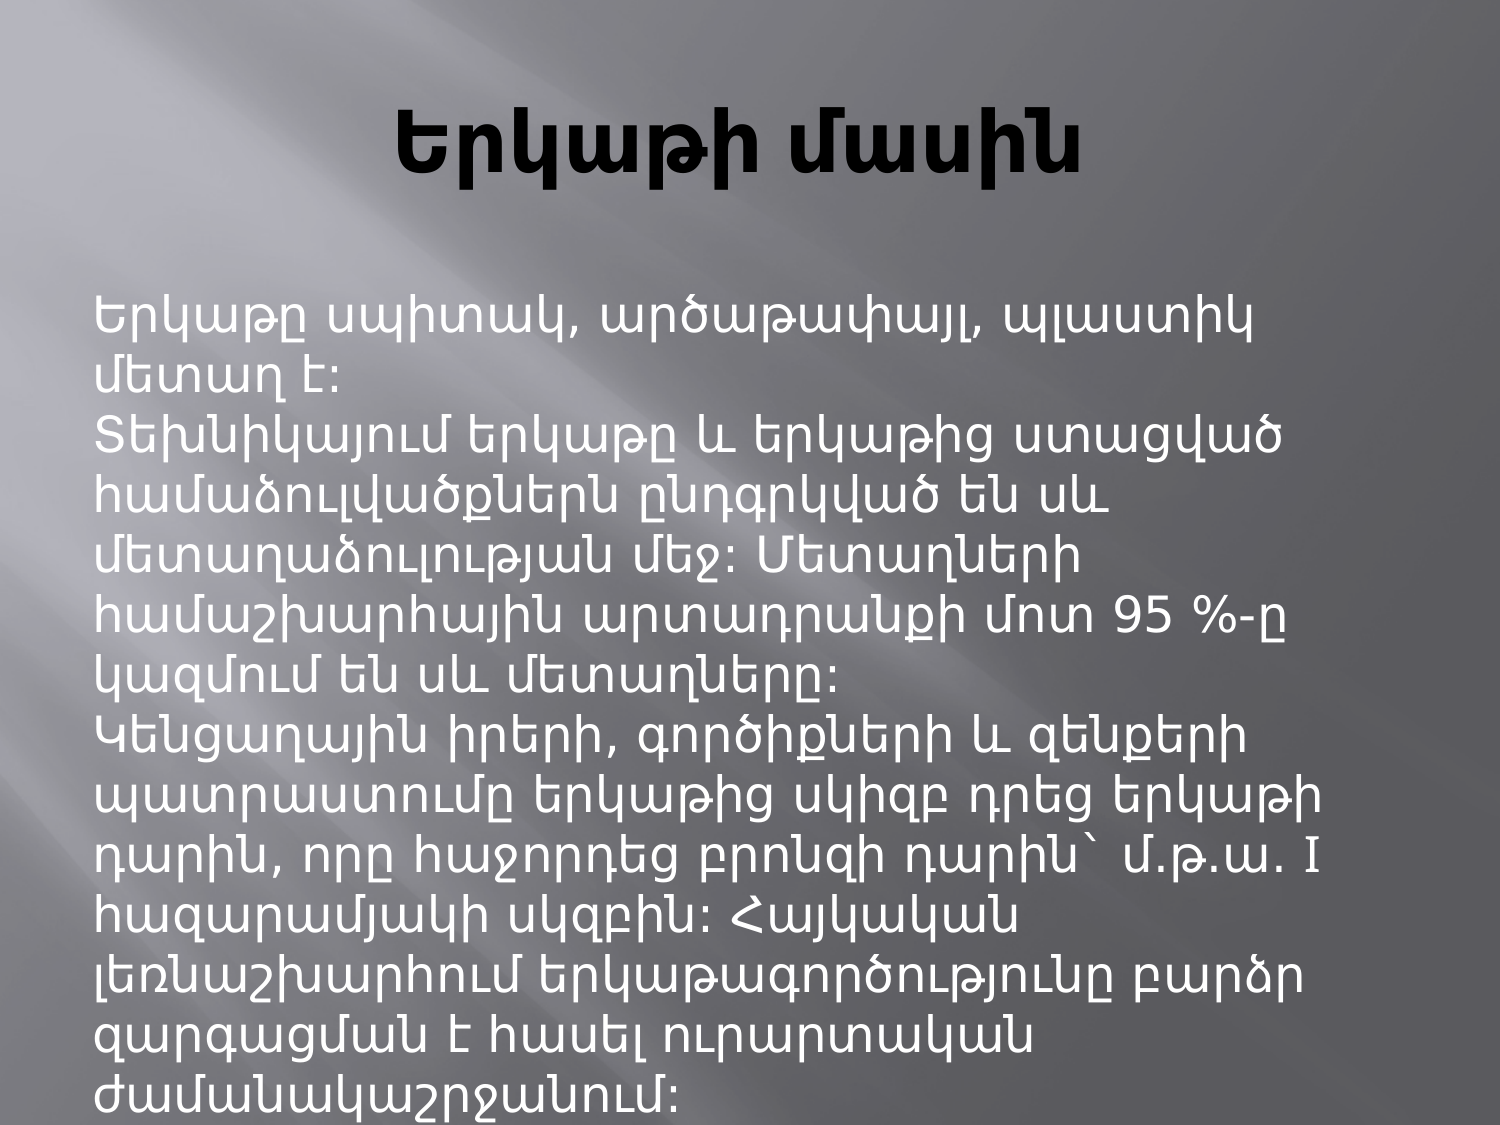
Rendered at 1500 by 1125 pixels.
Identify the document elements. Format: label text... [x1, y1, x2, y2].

title Երկաթի մասին [75, 45, 1425, 233]
text_box Երկաթը սպիտակ, արծաթափայլ, պլաստիկ մետաղ է: Տեխնիկայում երկաթը և երկաթից ստացված համաձուլվածքներն ընդգրկված են սև մետաղաձուլության մեջ: Մետաղների համաշխարհային արտադրանքի մոտ 95 %-ը կազմում են սև մետաղները: Կենցաղային իրերի, գործիքների և զենքերի պատրաստումը երկաթից սկիզբ դրեց երկաթի դարին, որը հաջորդեց բրոնզի դարին` մ.թ.ա. I հազարամյակի սկզբին: Հայկական լեռնաշխարհում երկաթագործությունը բարձր զարգացման է հասել ուրարտական ժամանակաշրջանում: [77, 274, 1363, 1125]
